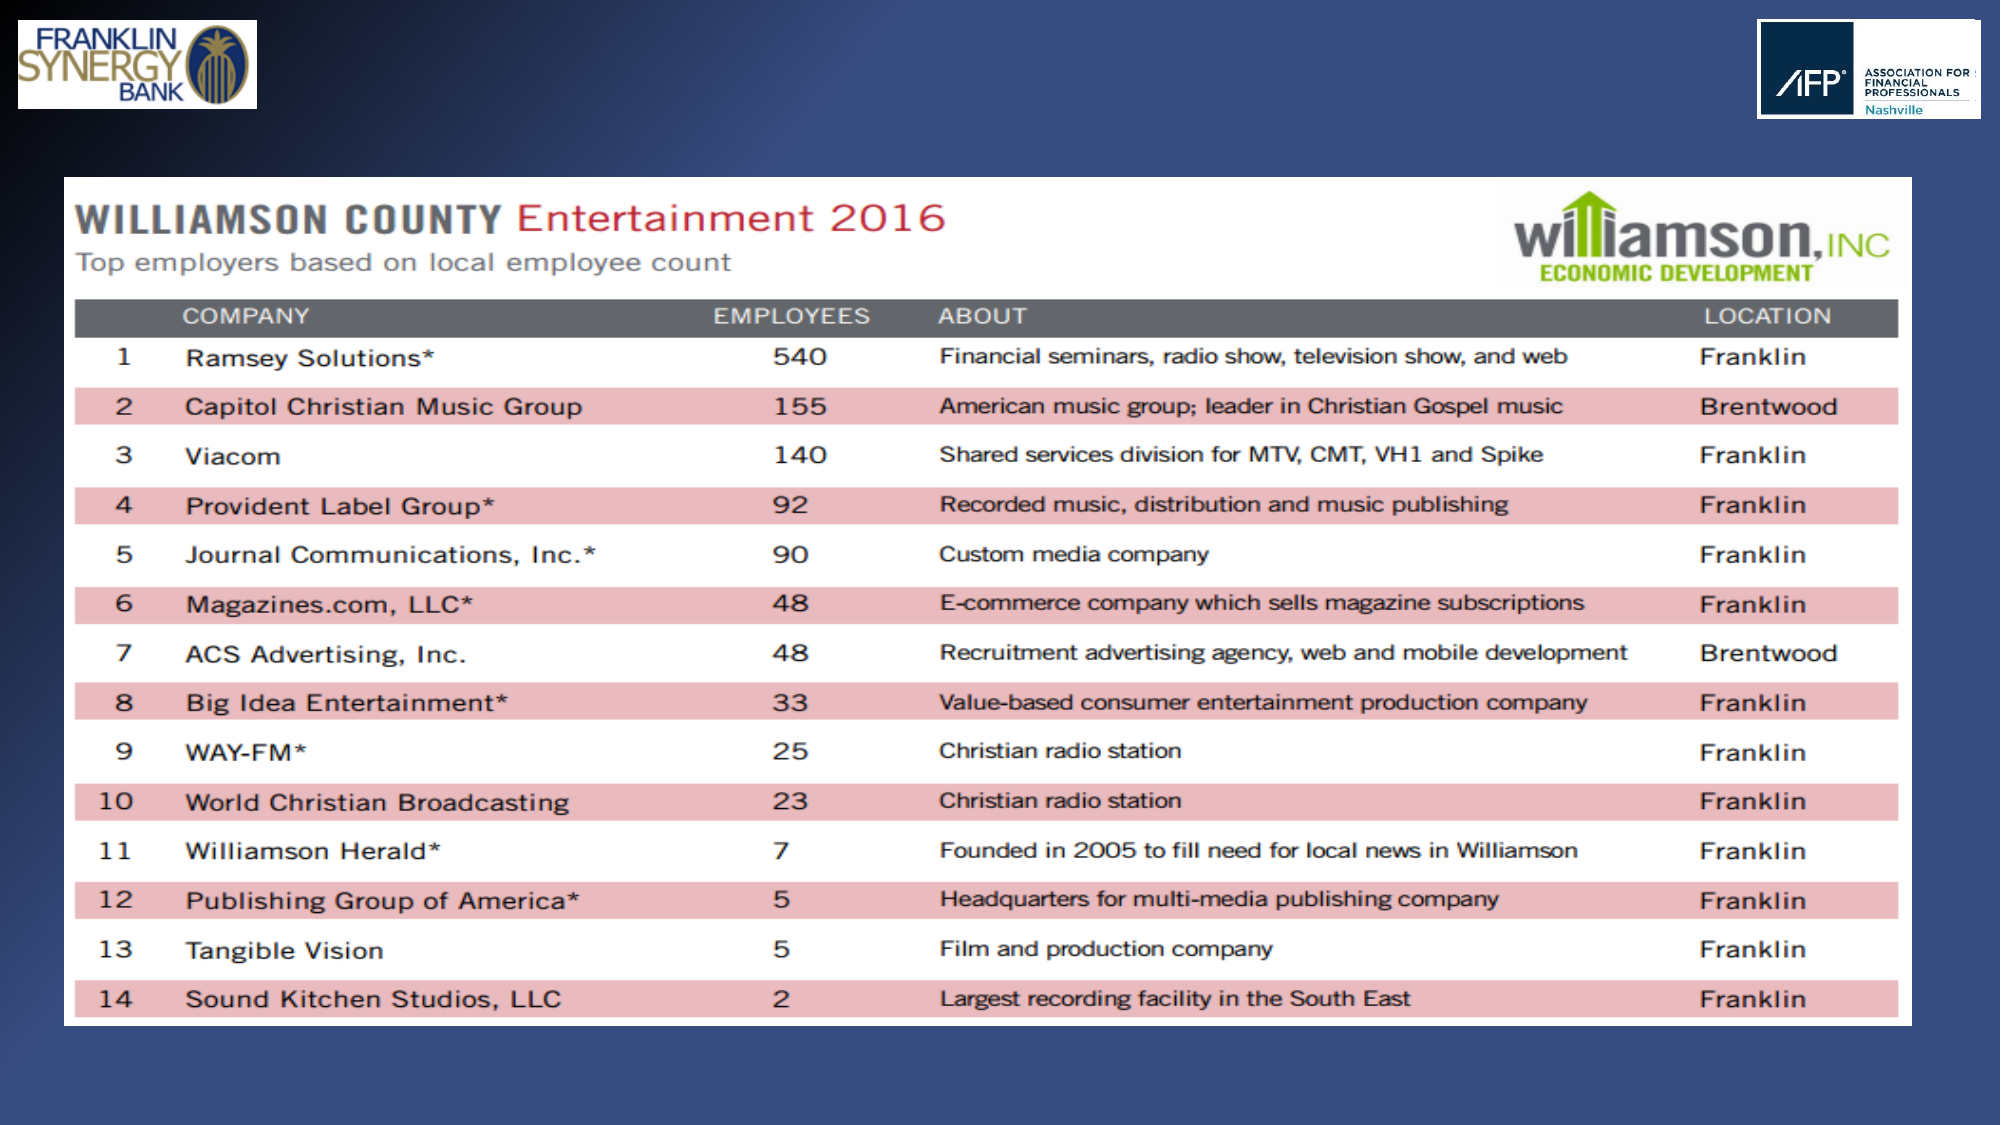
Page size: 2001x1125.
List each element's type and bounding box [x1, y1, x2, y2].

picture [64, 177, 1912, 1026]
picture [18, 20, 257, 109]
picture [1757, 19, 1981, 119]
